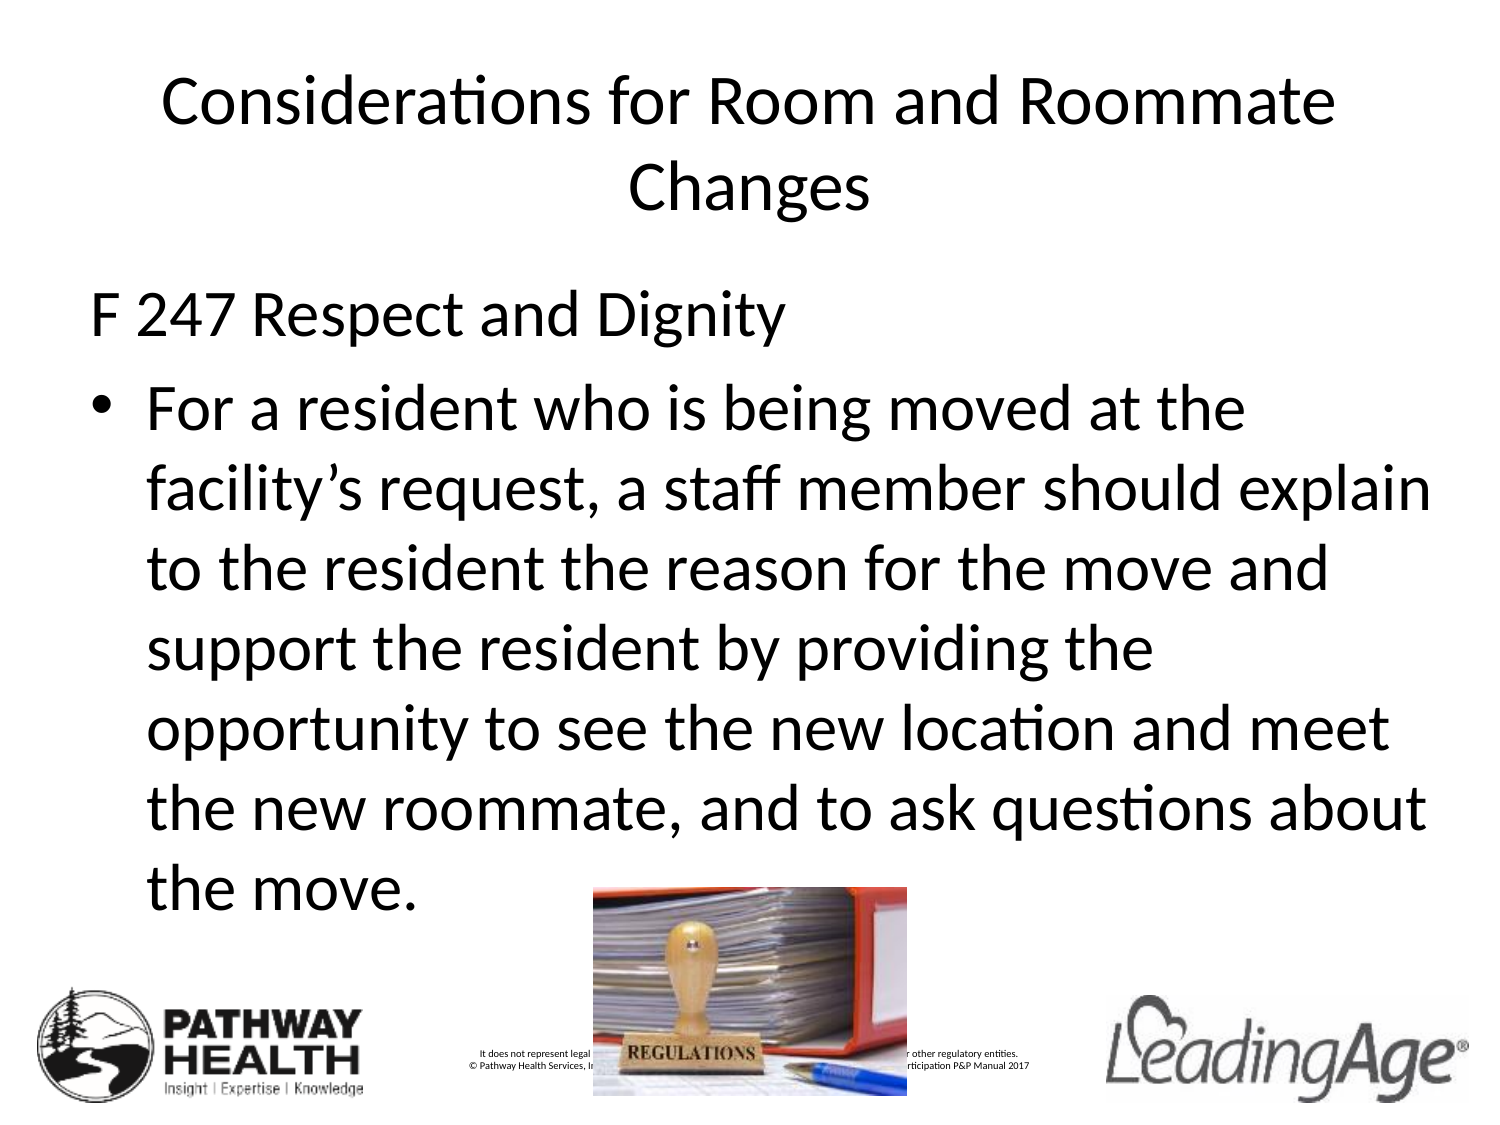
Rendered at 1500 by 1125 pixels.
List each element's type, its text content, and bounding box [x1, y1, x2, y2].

title Considerations for Room and Roommate Changes [75, 45, 1425, 233]
list F 247 Respect and Dignity For a resident who is being moved at the facility’s request, a staff member should explain to the resident the reason for the move and support the resident by providing the opportunity to see the new location and meet the new roommate, and to ask questions about the move. [75, 262, 1475, 1005]
picture [593, 887, 907, 1096]
picture [37, 986, 363, 1103]
picture [1106, 1005, 1469, 1103]
